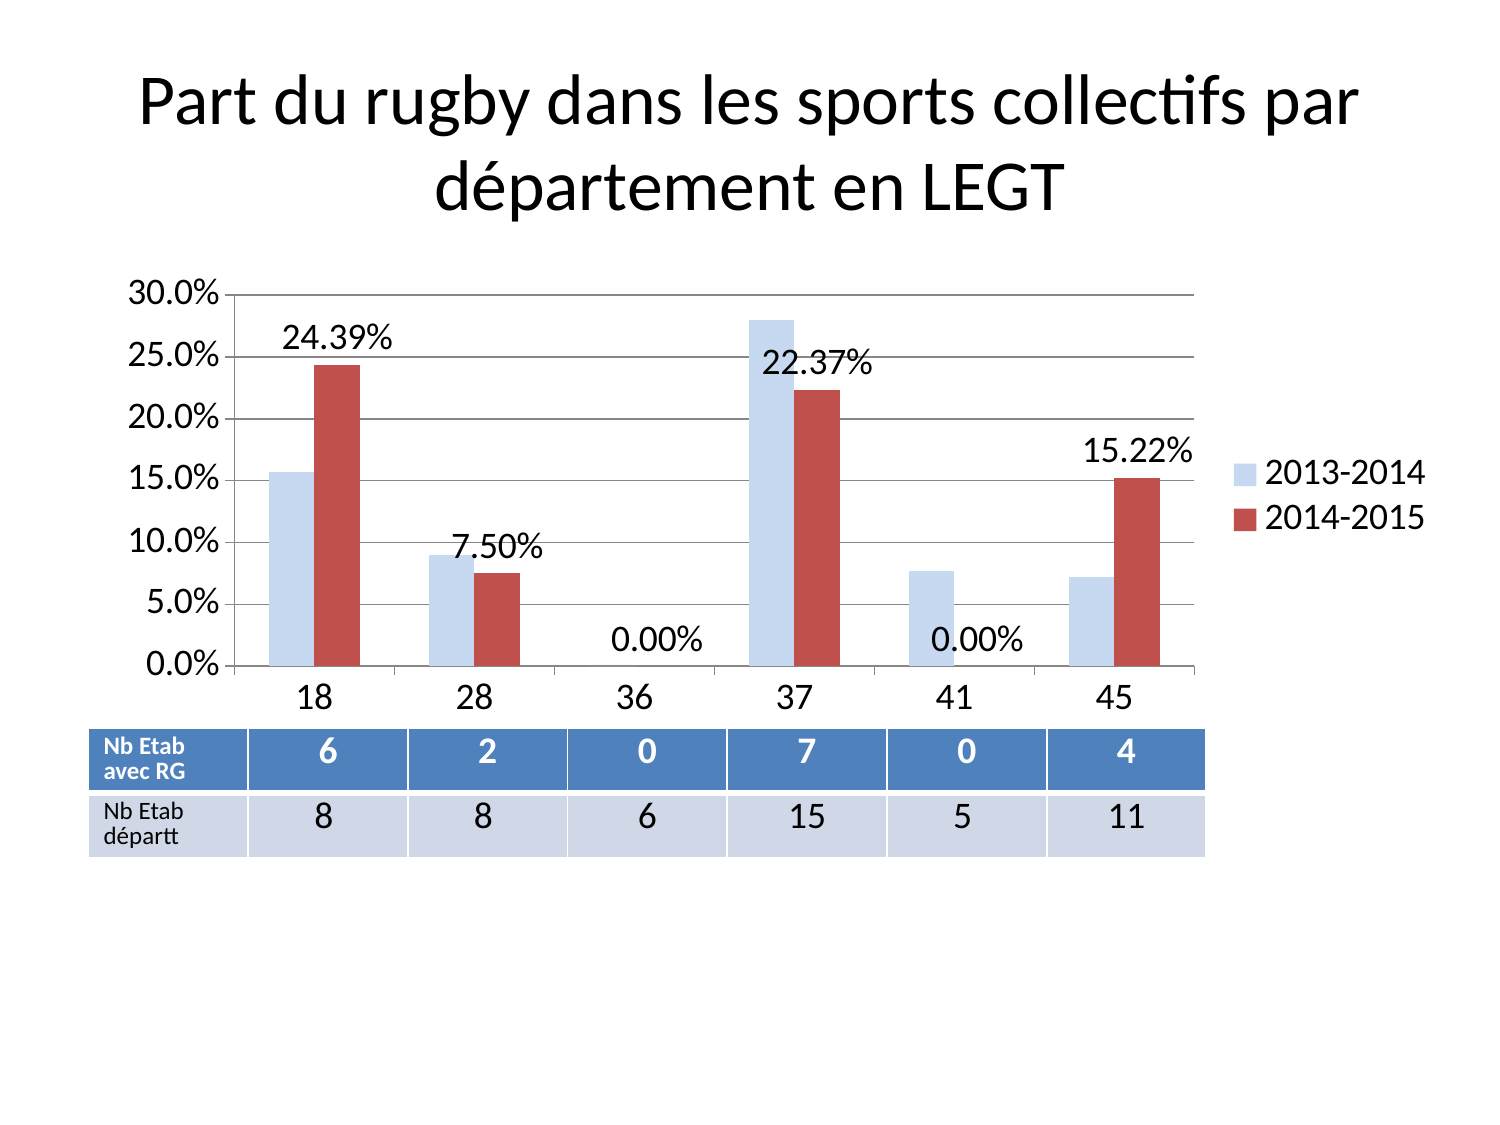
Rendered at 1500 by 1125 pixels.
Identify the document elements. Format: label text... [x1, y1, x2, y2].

table_cell 8 [249, 796, 407, 857]
table_cell 15 [728, 796, 886, 857]
table_header 7 [728, 736, 886, 790]
table_header 2 [409, 736, 567, 790]
table_cell 6 [568, 796, 726, 857]
table_cell 11 [1048, 796, 1205, 857]
title Part du rugby dans les sports collectifs par département en LEGT [75, 45, 1425, 233]
table_header 0 [568, 736, 726, 790]
table_header 6 [249, 736, 407, 790]
table_cell 5 [888, 796, 1046, 857]
table_header 4 [1048, 736, 1205, 790]
table_cell Nb Etab départt [89, 796, 247, 857]
chart [100, 266, 1451, 729]
table_header 0 [888, 736, 1046, 790]
table_header Nb Etab avec RG [89, 729, 247, 790]
table_cell 8 [409, 796, 567, 857]
